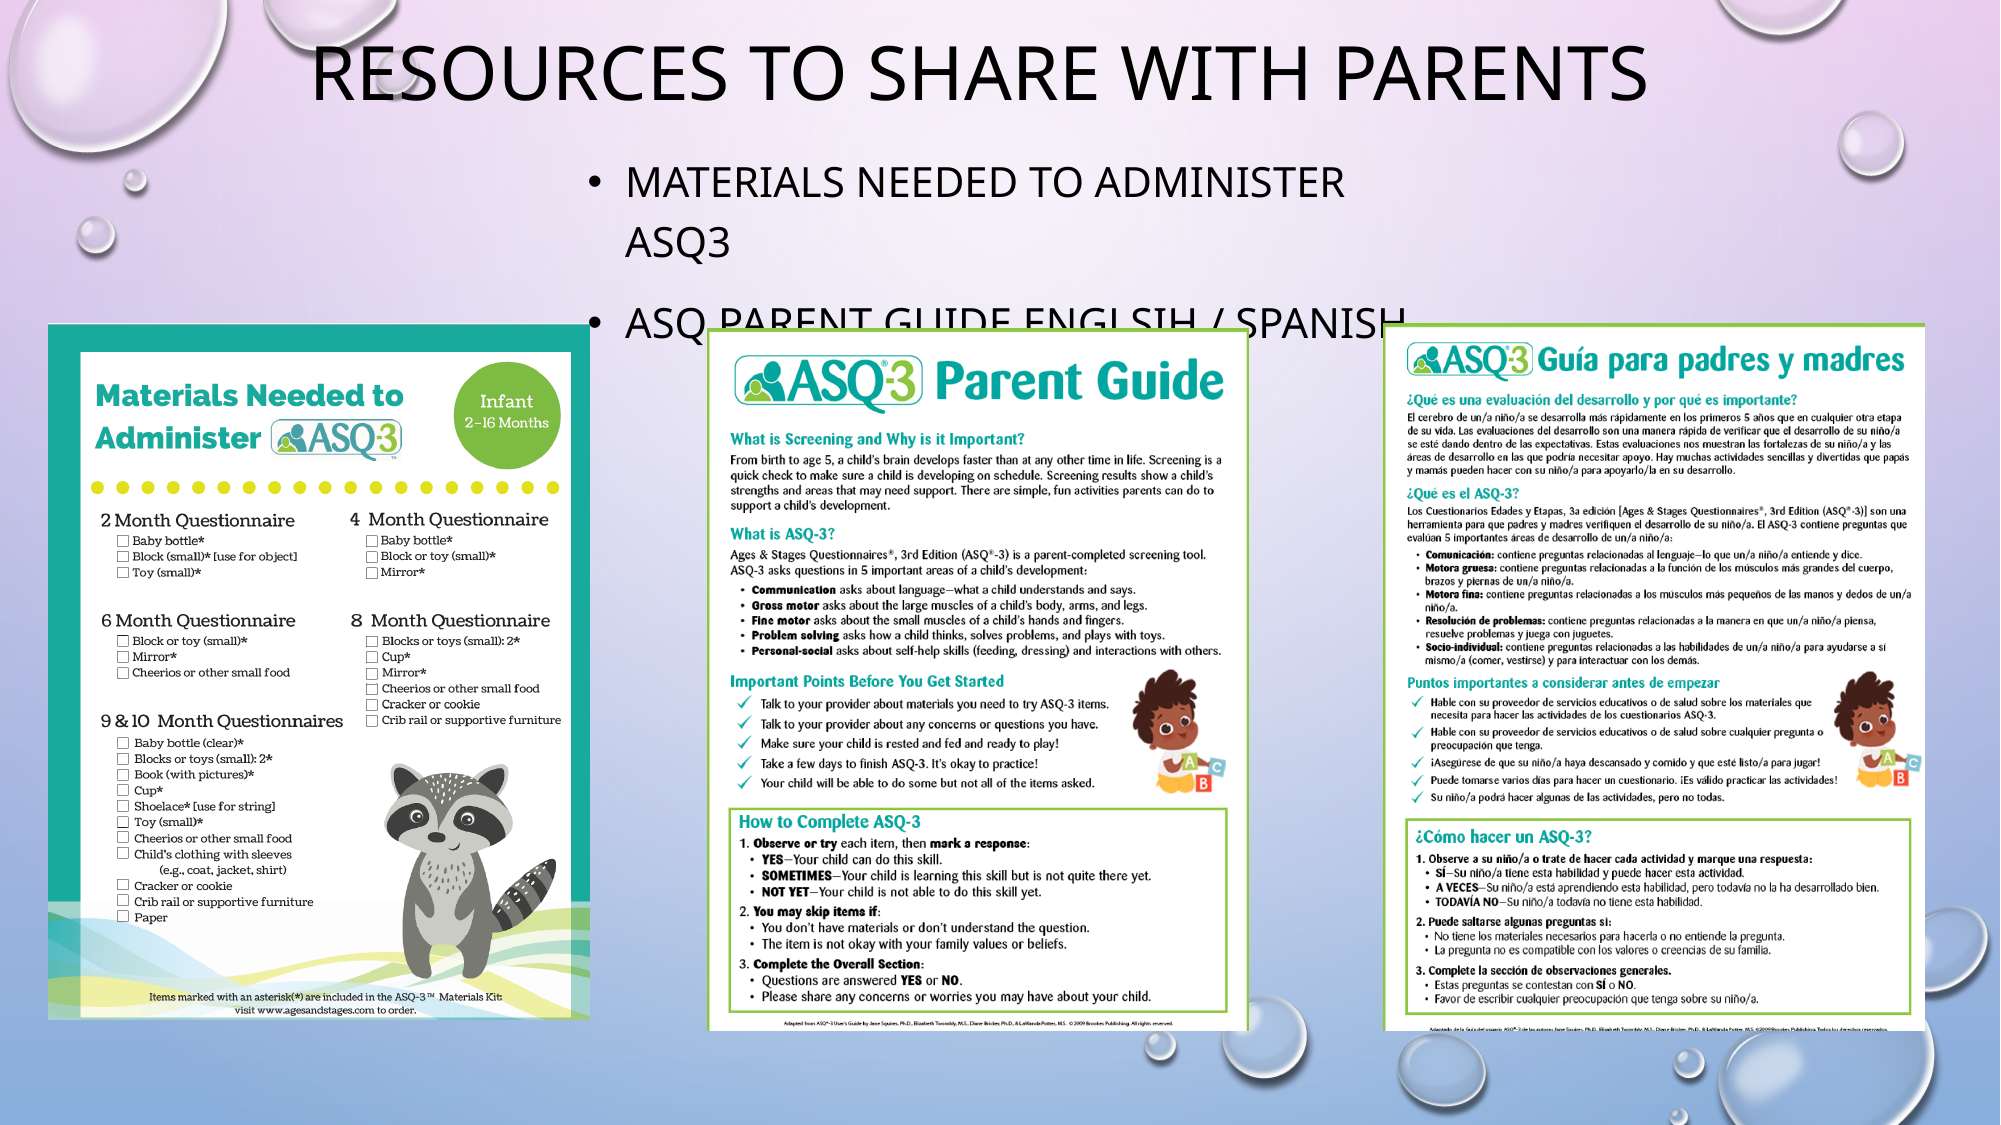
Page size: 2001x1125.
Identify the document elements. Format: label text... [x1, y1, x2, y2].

title RESOURCES TO SHARE WITH PARENTS [149, 0, 1851, 208]
list Materials needed to administer asq3 ASQ PARENT GUIDE ENGLSIH / SPANISH [572, 138, 1428, 373]
picture [0, 0, 2000, 1125]
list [48, 323, 590, 1020]
